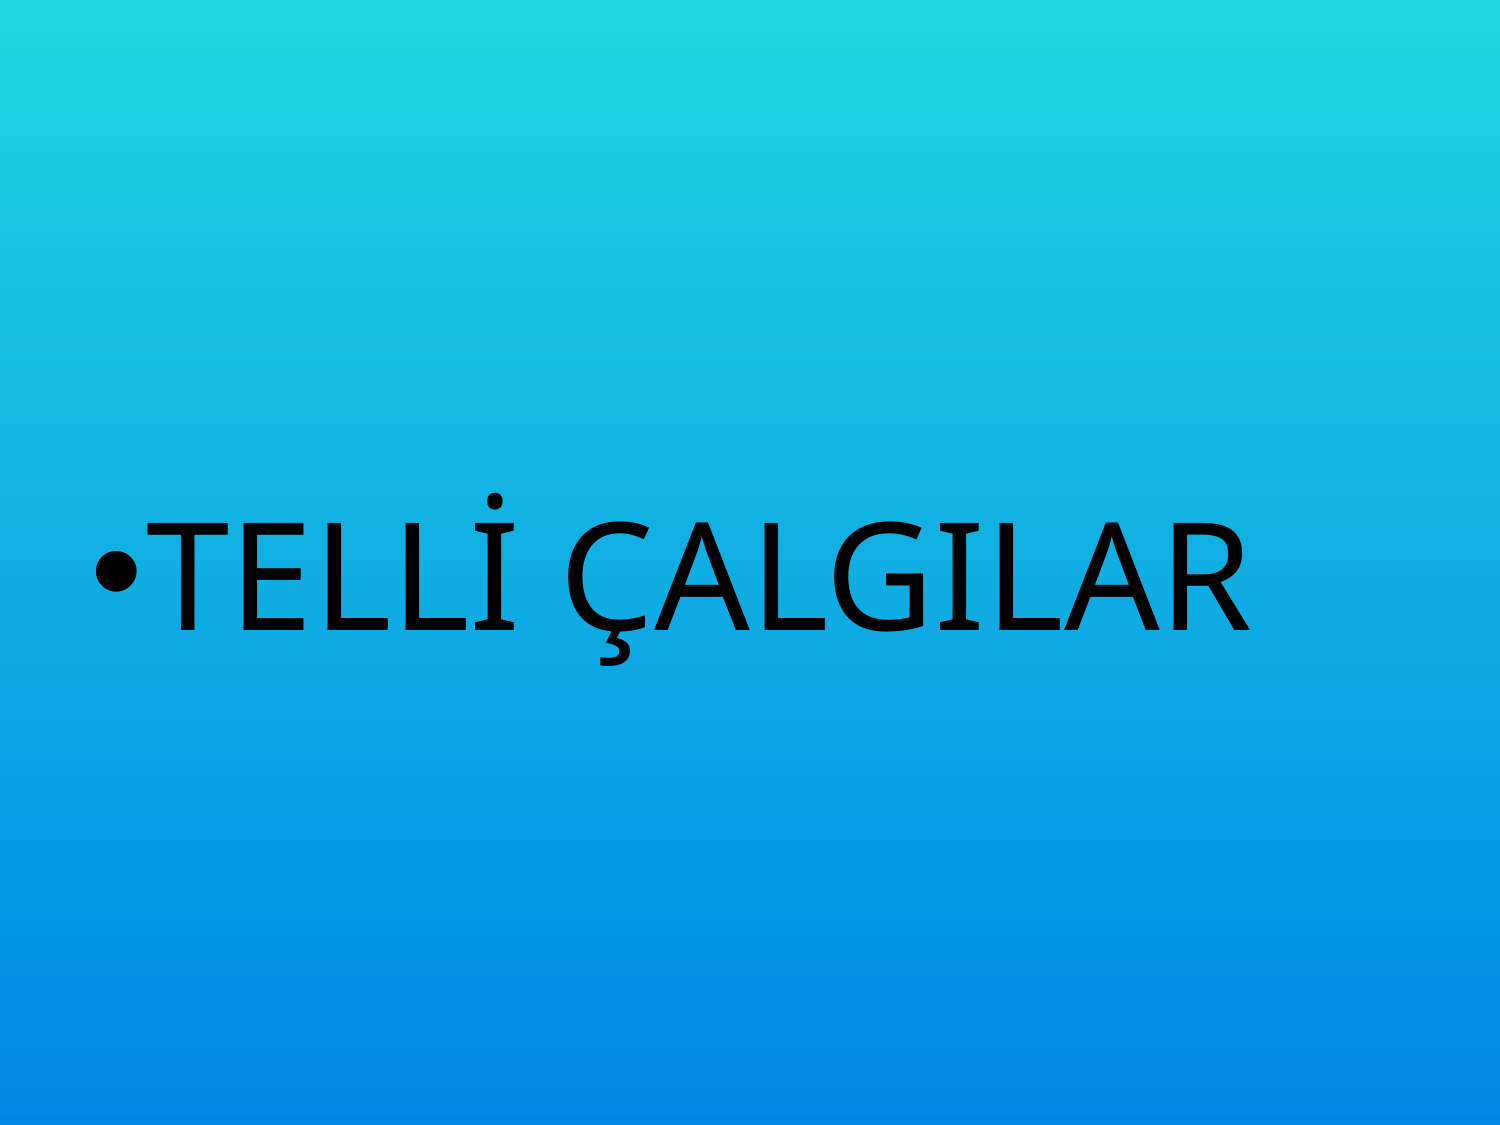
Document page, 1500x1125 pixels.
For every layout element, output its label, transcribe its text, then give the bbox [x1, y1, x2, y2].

list TELLİ ÇALGILAR [75, 262, 1425, 1005]
